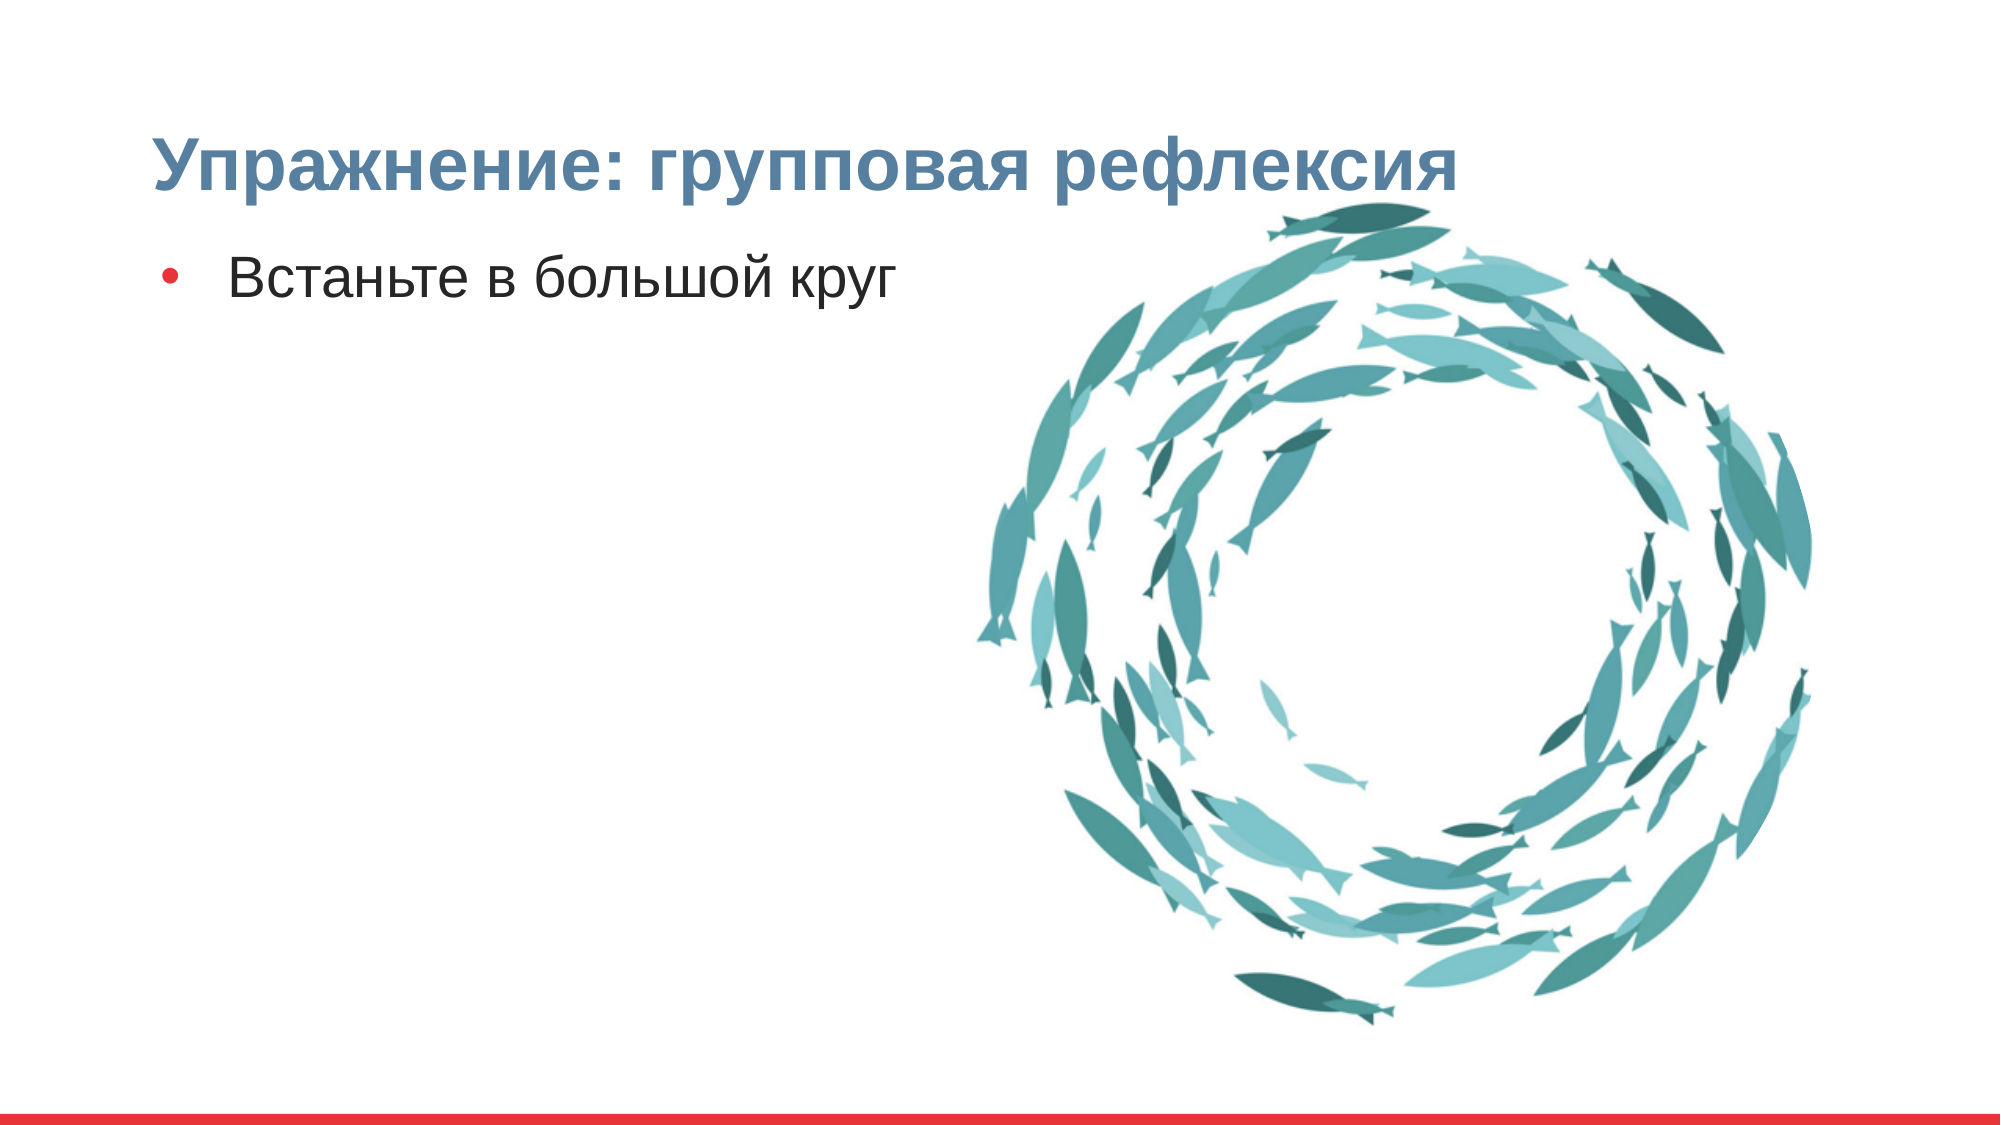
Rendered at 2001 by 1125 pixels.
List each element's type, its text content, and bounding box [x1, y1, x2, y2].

list Встаньте в большой круг [137, 236, 949, 1046]
picture [949, 151, 1820, 1054]
title Упражнение: групповая рефлексия [137, 118, 1863, 250]
